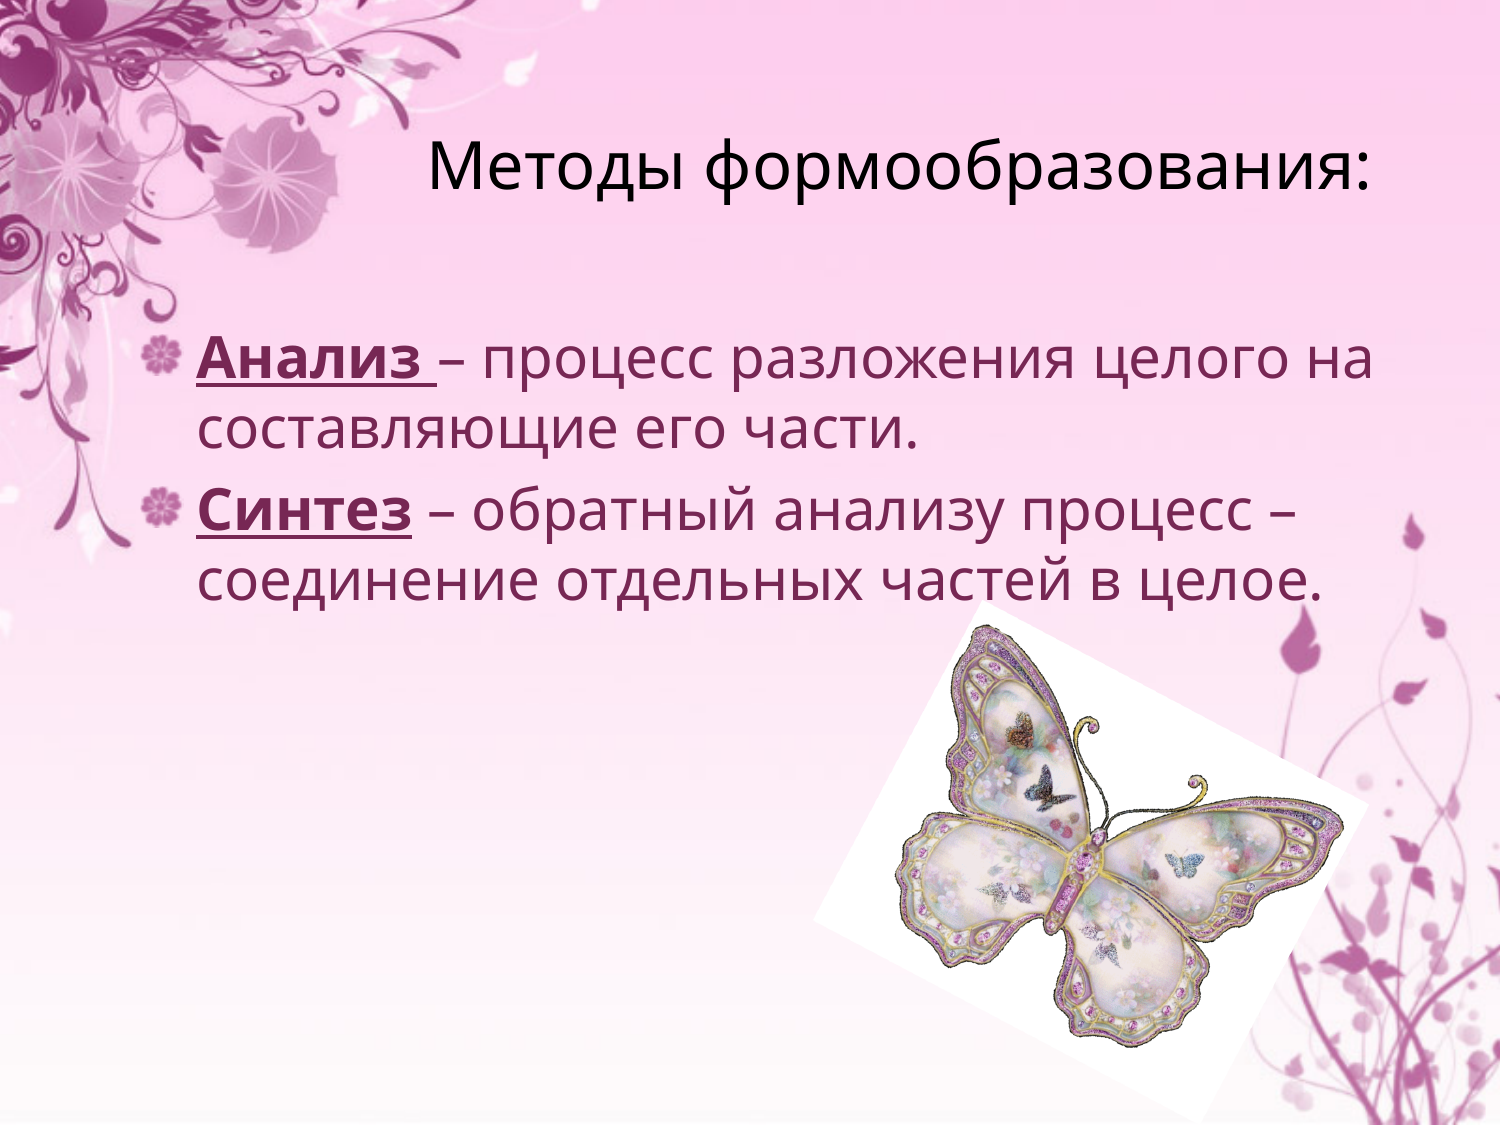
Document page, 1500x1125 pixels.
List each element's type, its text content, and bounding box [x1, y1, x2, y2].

title Методы формообразования: [375, 93, 1425, 233]
picture [140, 334, 184, 376]
picture [140, 486, 184, 528]
picture [0, 0, 1500, 1125]
list Анализ – процесс разложения целого на составляющие его части. Синтез – обратный анализу процесс – соединение отдельных частей в целое. [125, 312, 1500, 938]
